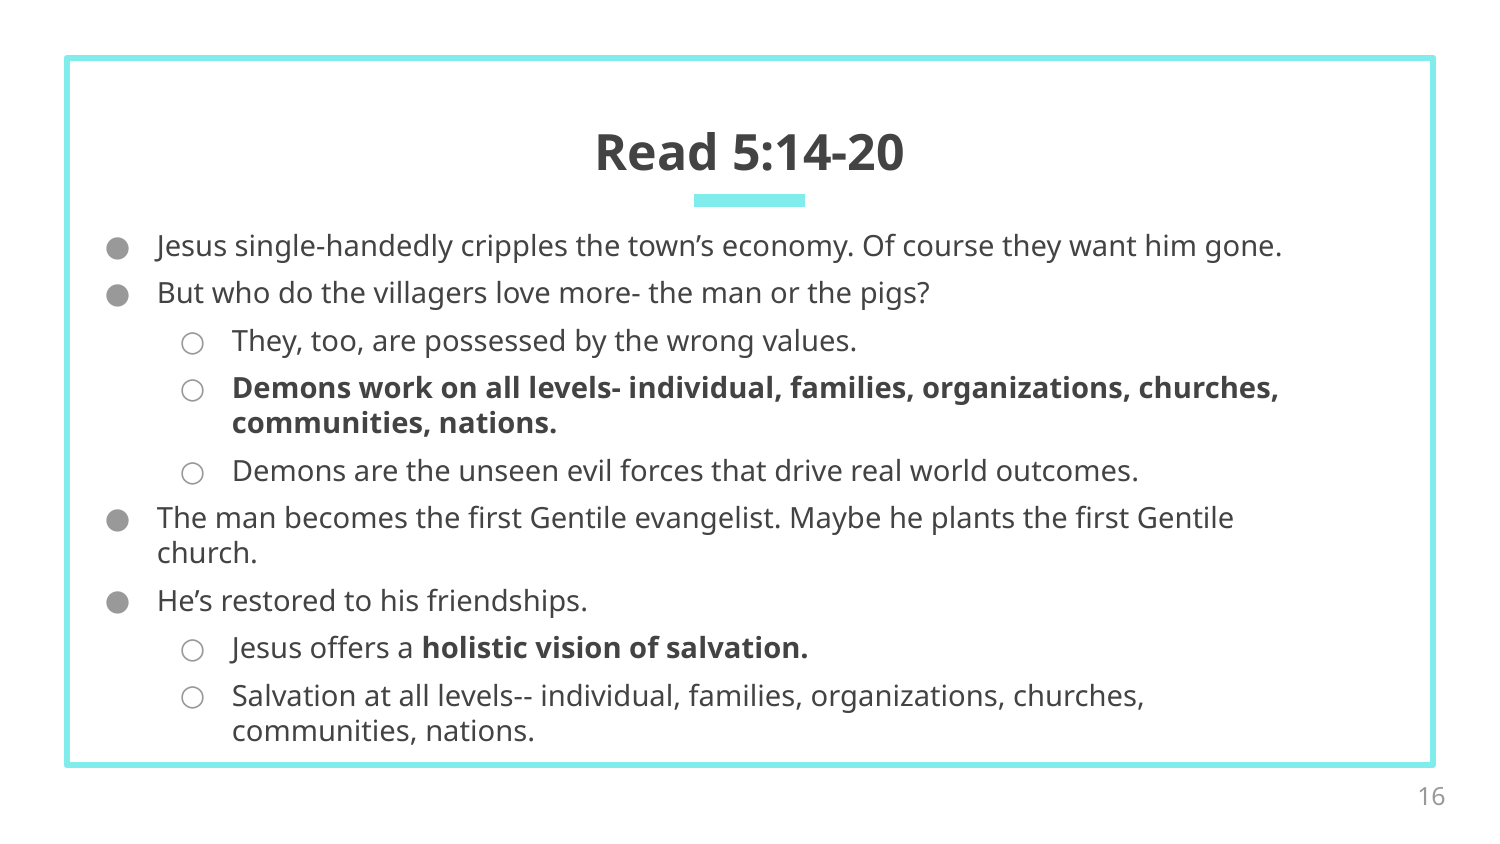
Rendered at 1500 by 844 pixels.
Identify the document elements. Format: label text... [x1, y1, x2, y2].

slide_number 16 [1402, 764, 1493, 830]
list Jesus single-handedly cripples the town’s economy. Of course they want him gone. But who do the villagers love more- the man or the pigs? They, too, are possessed by the wrong values. Demons work on all levels- individual, families, organizations, churches, communities, nations. Demons are the unseen evil forces that drive real world outcomes. The man becomes the first Gentile evangelist. Maybe he plants the first Gentile church. He’s restored to his friendships. Jesus offers a holistic vision of salvation. Salvation at all levels-- individual, families, organizations, churches, communities, nations. [66, 212, 1322, 761]
title Read 5:14-20 [0, 45, 1500, 196]
